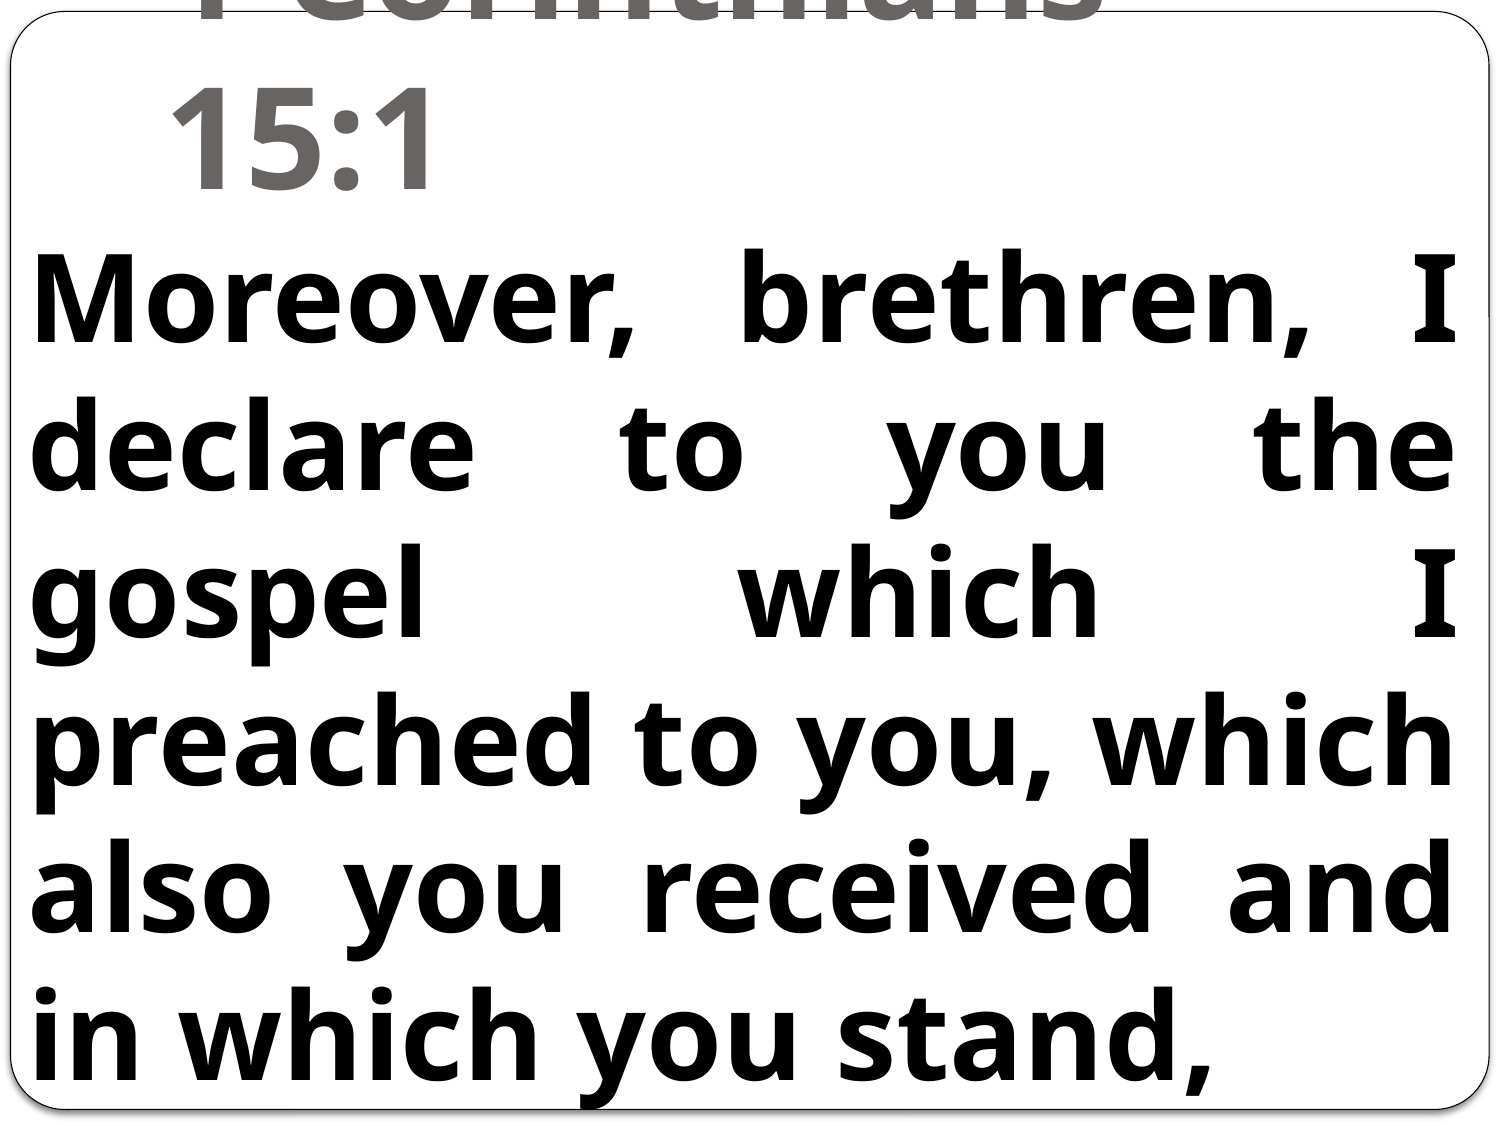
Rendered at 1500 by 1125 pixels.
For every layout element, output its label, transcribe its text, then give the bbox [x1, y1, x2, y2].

title 1 Corinthians 15:1 [150, 45, 1425, 212]
list Moreover, brethren, I declare to you the gospel which I preached to you, which also you received and in which you stand, [12, 212, 1475, 1100]
